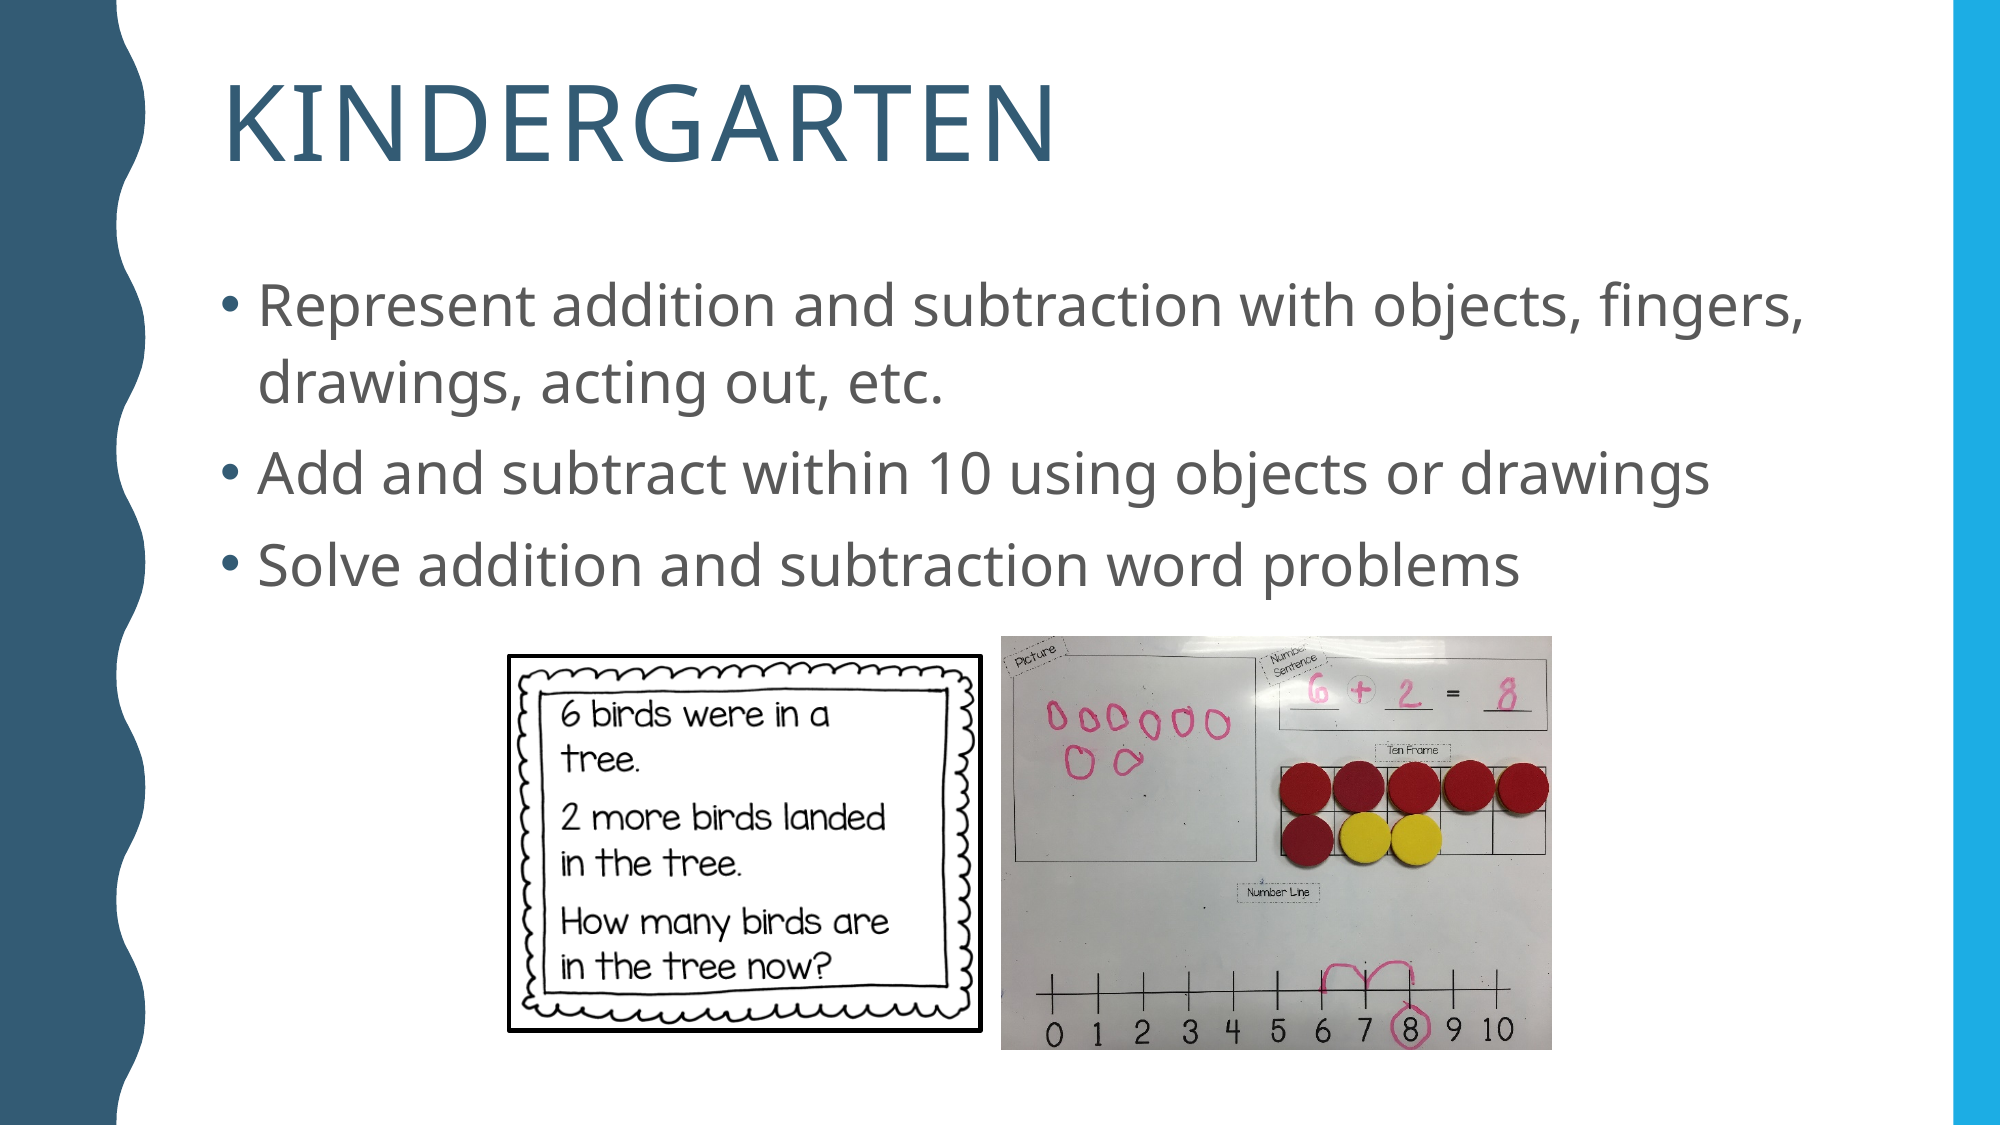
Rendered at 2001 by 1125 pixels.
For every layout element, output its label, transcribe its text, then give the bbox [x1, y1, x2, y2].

list Represent addition and subtraction with objects, fingers, drawings, acting out, etc. Add and subtract within 10 using objects or drawings Solve addition and subtraction word problems [205, 253, 1875, 844]
picture [1001, 636, 1552, 1050]
picture [511, 658, 979, 1028]
title Kindergarten [205, 62, 1875, 253]
